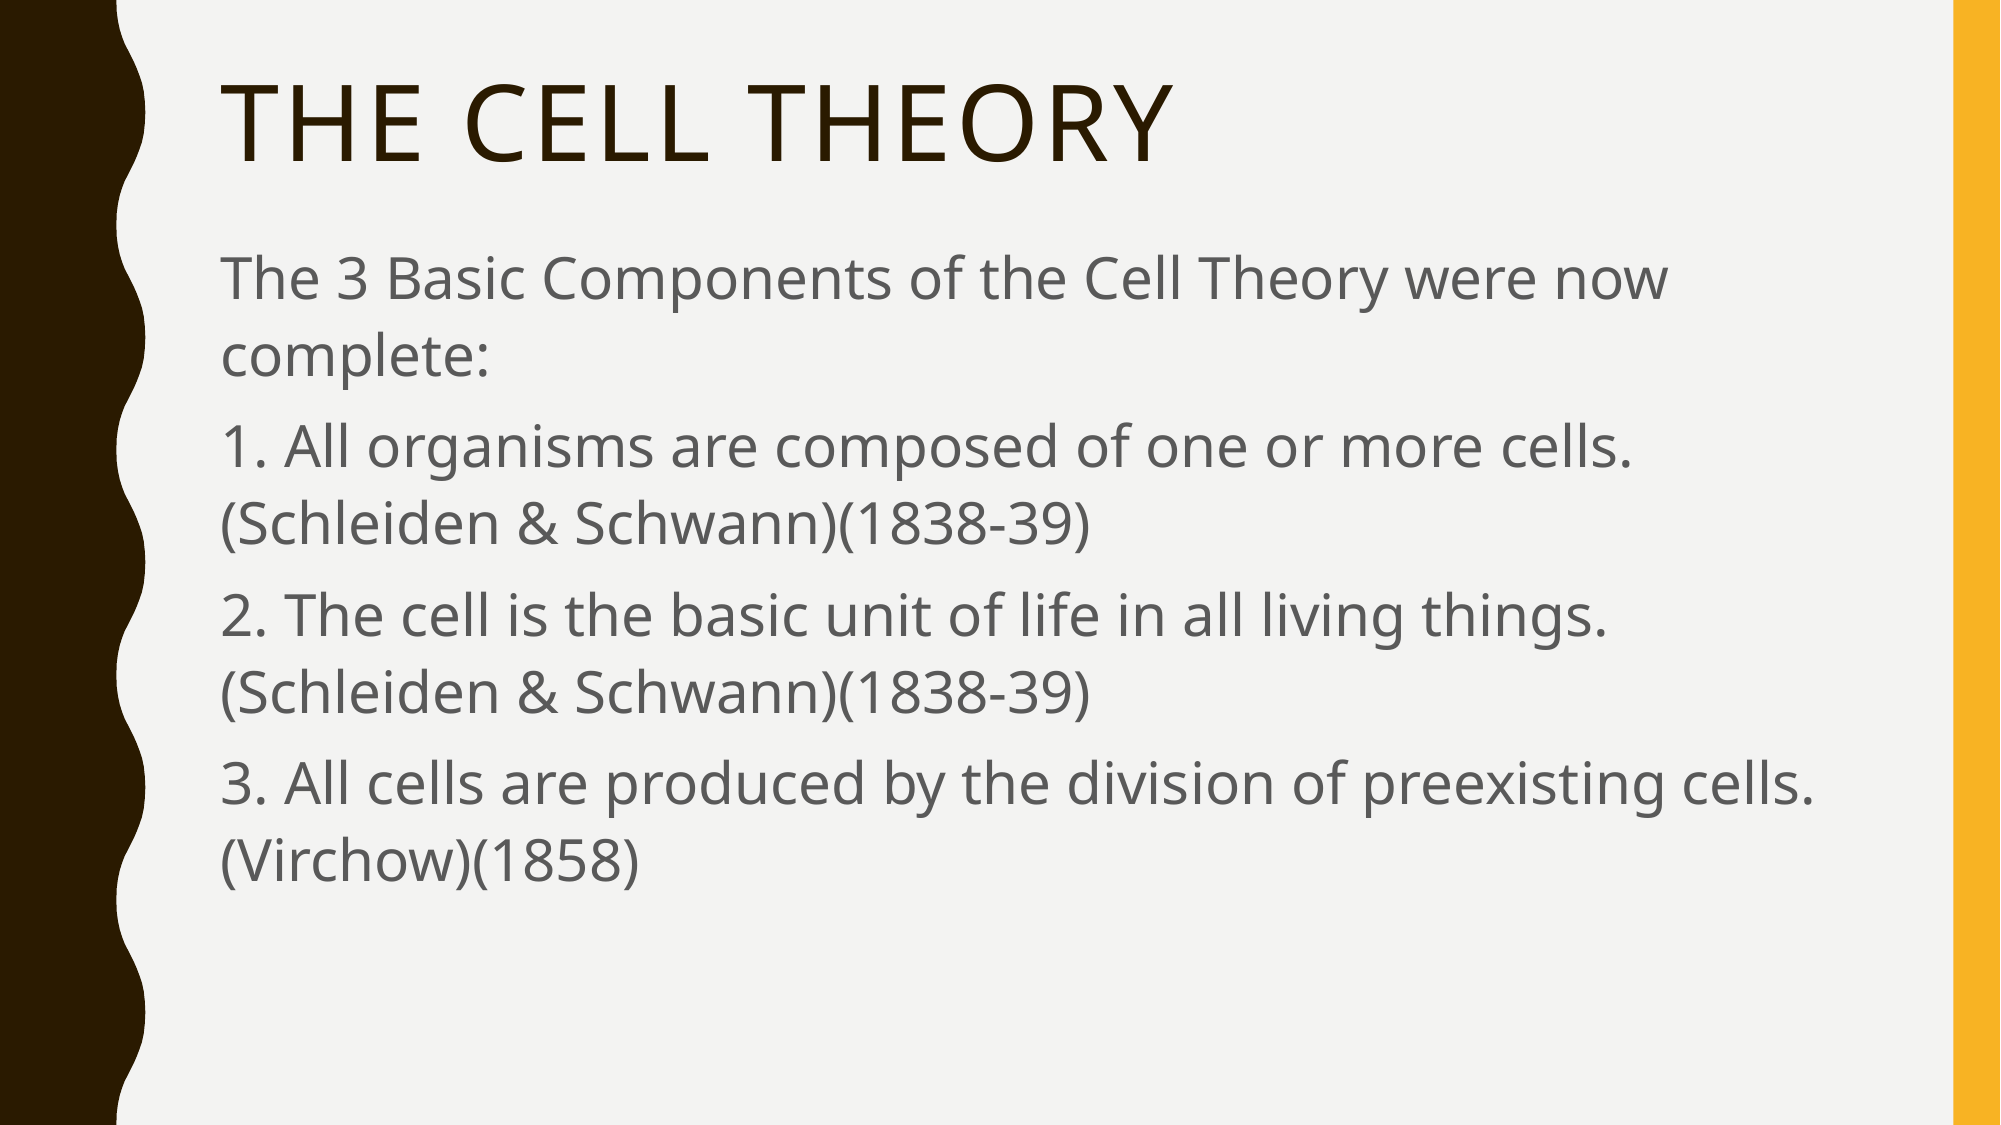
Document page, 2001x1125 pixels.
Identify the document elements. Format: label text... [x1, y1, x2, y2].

list The 3 Basic Components of the Cell Theory were now complete: 1. All organisms are composed of one or more cells. (Schleiden & Schwann)(1838-39) 2. The cell is the basic unit of life in all living things. (Schleiden & Schwann)(1838-39) 3. All cells are produced by the division of preexisting cells. (Virchow)(1858) [205, 226, 1875, 965]
title The cell theory [205, 62, 1875, 226]
